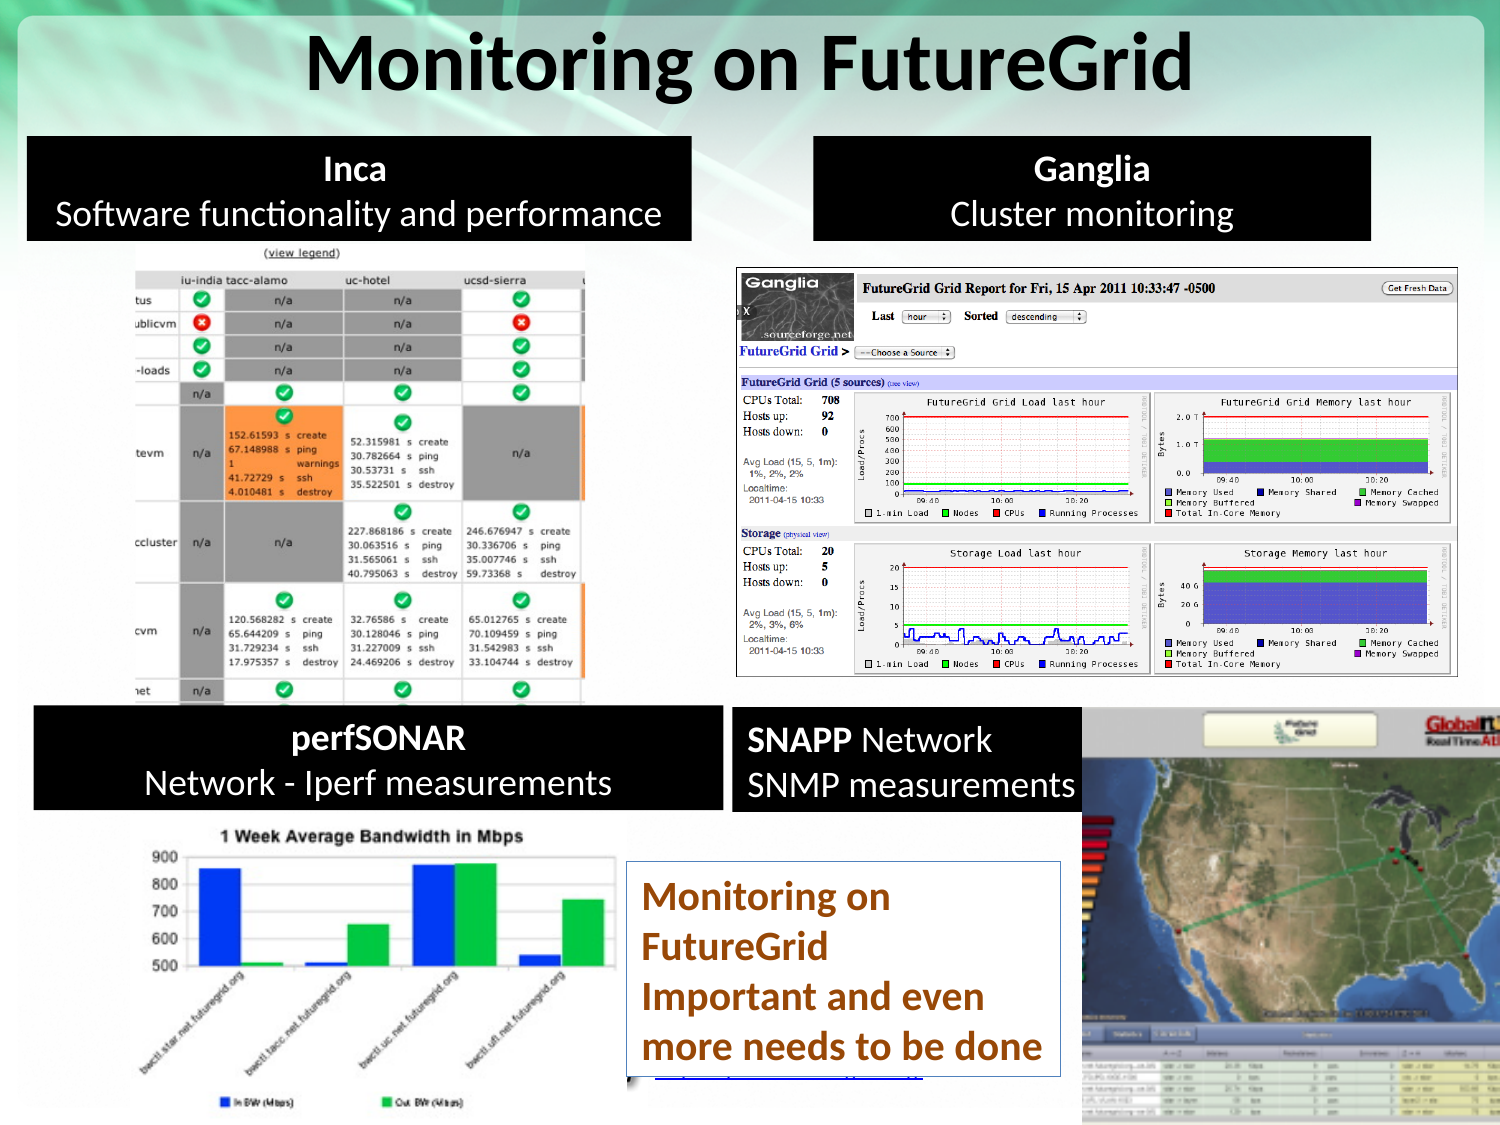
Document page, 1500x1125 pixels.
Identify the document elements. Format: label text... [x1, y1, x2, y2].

text_box Monitoring on FutureGrid [0, 0, 1500, 125]
text_box SNAPP Network SNMP measurements [732, 707, 1079, 812]
text_box Inca Software functionality and performance [26, 136, 692, 241]
text_box Monitoring on FutureGrid Important and even more needs to be done [631, 861, 1061, 1077]
picture [0, 125, 1500, 1125]
text_box perfSONAR Network - Iperf measurements [33, 705, 724, 811]
text_box Ganglia Cluster monitoring [813, 136, 1372, 241]
